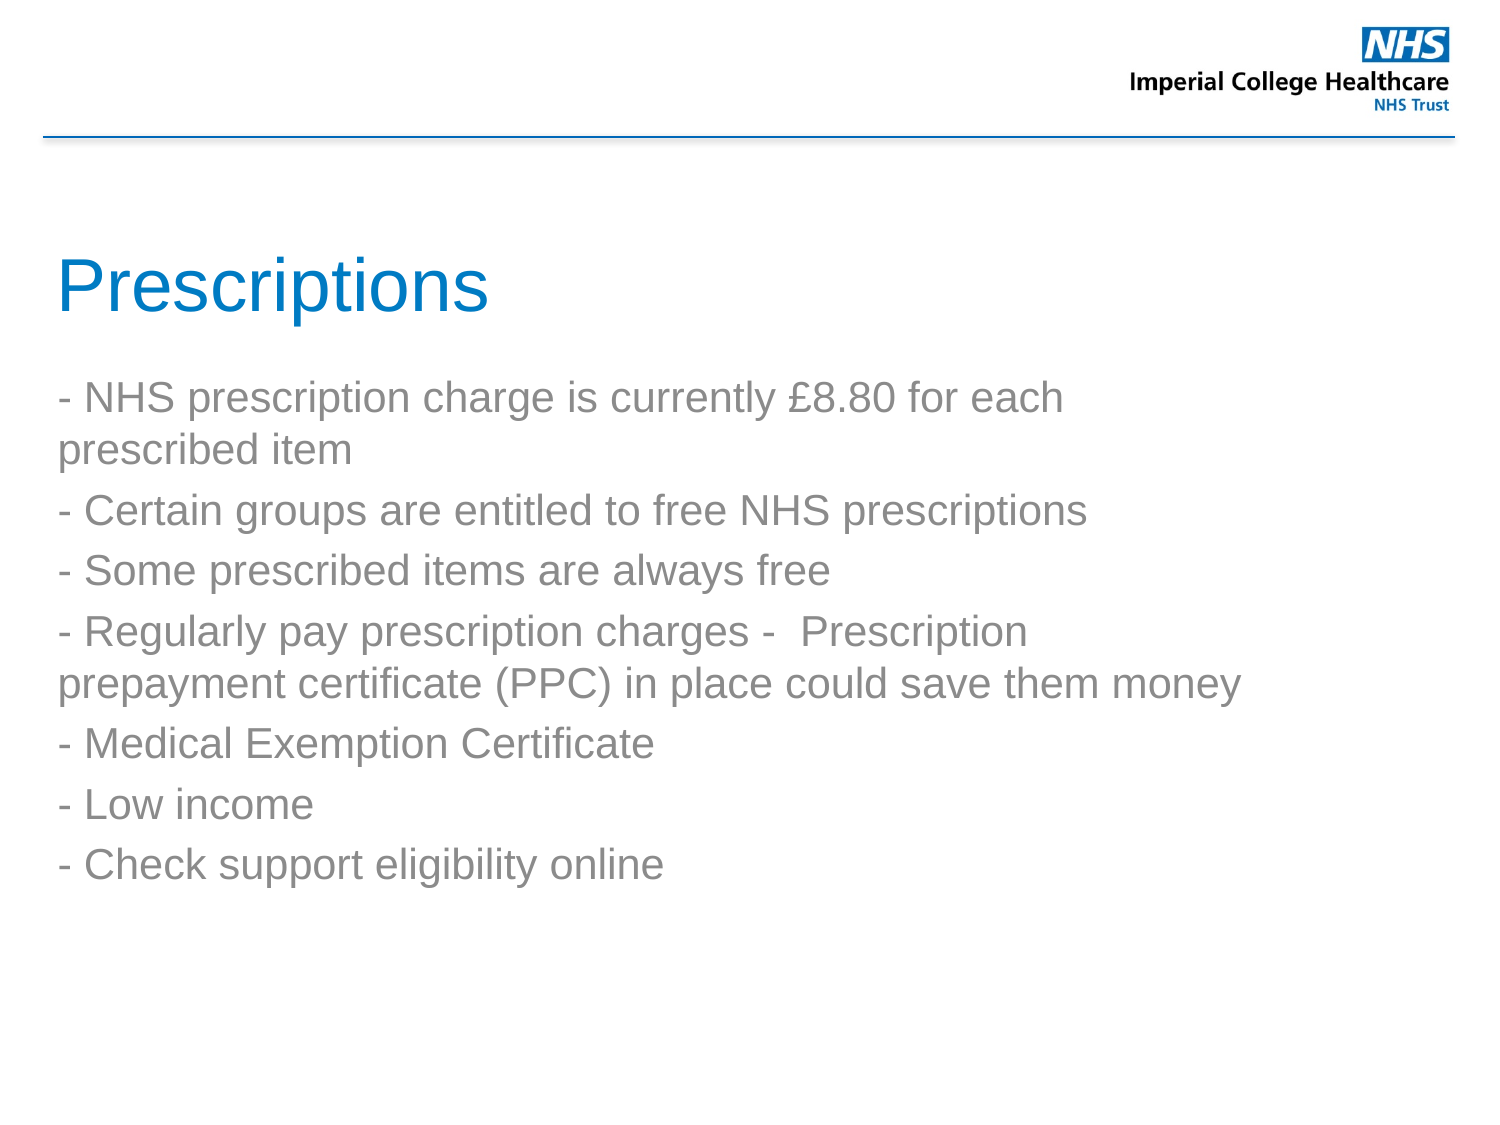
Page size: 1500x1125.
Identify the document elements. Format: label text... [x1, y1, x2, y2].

subtitle - NHS prescription charge is currently £8.80 for each prescribed item - Certain groups are entitled to free NHS prescriptions - Some prescribed items are always free - Regularly pay prescription charges - Prescription prepayment certificate (PPC) in place could save them money - Medical Exemption Certificate - Low income - Check support eligibility online [42, 361, 1260, 953]
picture [1124, 18, 1455, 119]
title Prescriptions [41, 160, 1317, 402]
